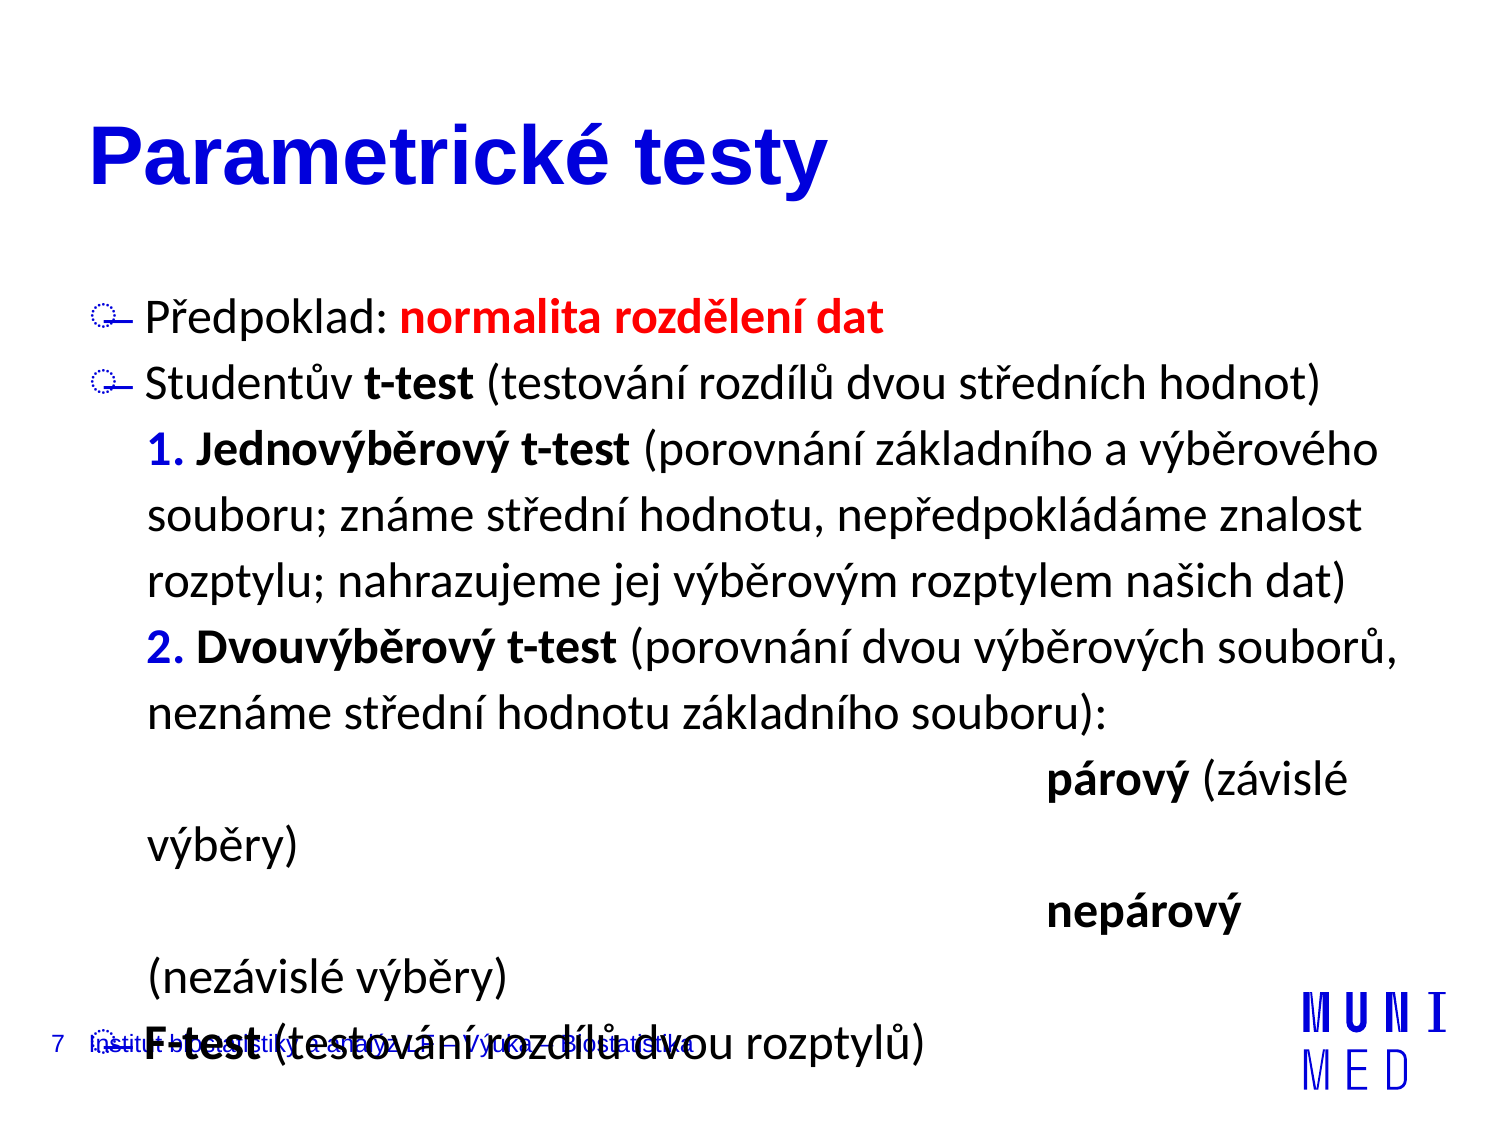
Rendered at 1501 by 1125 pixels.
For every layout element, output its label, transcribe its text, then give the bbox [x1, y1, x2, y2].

footer Institut biostatistiky a analýz LF – Výuka – Biostatistika [88, 1021, 1064, 1063]
list Předpoklad: normalita rozdělení dat Studentův t-test (testování rozdílů dvou středních hodnot) 1. Jednovýběrový t-test (porovnání základního a výběrového souboru; známe střední hodnotu, nepředpokládáme znalost rozptylu; nahrazujeme jej výběrovým rozptylem našich dat) 2. Dvouvýběrový t-test (porovnání dvou výběrových souborů, neznáme střední hodnotu základního souboru): párový (závislé výběry) nepárový (nezávislé výběry) F-test (testování rozdílů dvou rozptylů) [88, 277, 1412, 957]
slide_number 7 [50, 1021, 82, 1063]
title Parametrické testy [88, 118, 1412, 193]
